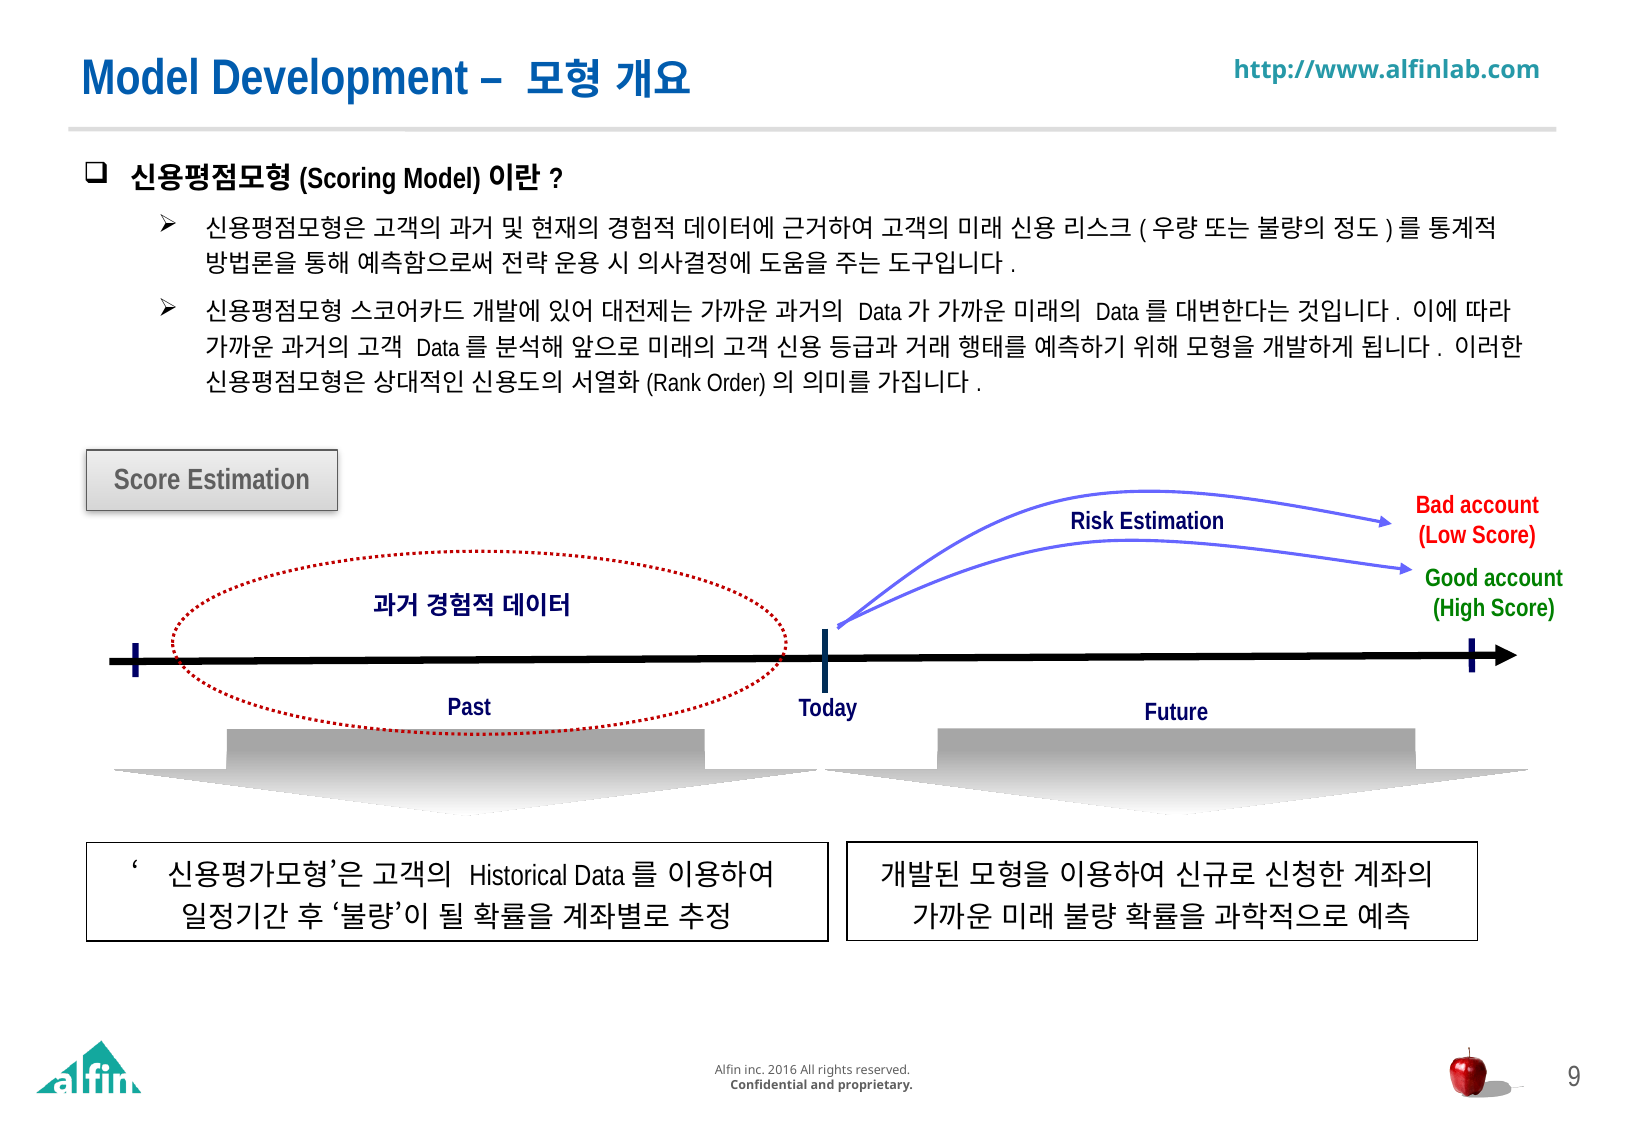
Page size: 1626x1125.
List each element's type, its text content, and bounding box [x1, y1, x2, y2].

picture [1446, 1042, 1526, 1049]
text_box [74, 480, 1601, 943]
text_box 신용평점모형(Scoring Model)이란? 신용평점모형은 고객의 과거 및 현재의 경험적 데이터에 근거하여 고객의 미래 신용 리스크(우량 또는 불량의 정도)를 통계적 방법론을 통해 예측함으로써 전략 운용 시 의사결정에 도움을 주는 도구입니다. 신용평점모형 스코어카드 개발에 있어 대전제는 가까운 과거의 Data가 가까운 미래의 Data를 대변한다는 것입니다. 이에 따라 가까운 과거의 고객 Data를 분석해 앞으로 미래의 고객 신용 등급과 거래 행태를 예측하기 위해 모형을 개발하게 됩니다. 이러한 신용평점모형은 상대적인 신용도의 서열화(Rank Order)의 의미를 가집니다. [68, 144, 1560, 994]
slide_number 9 [1216, 1049, 1597, 1104]
picture [32, 1027, 147, 1114]
text_box Model Development – 모형 개요 [66, 29, 1559, 128]
